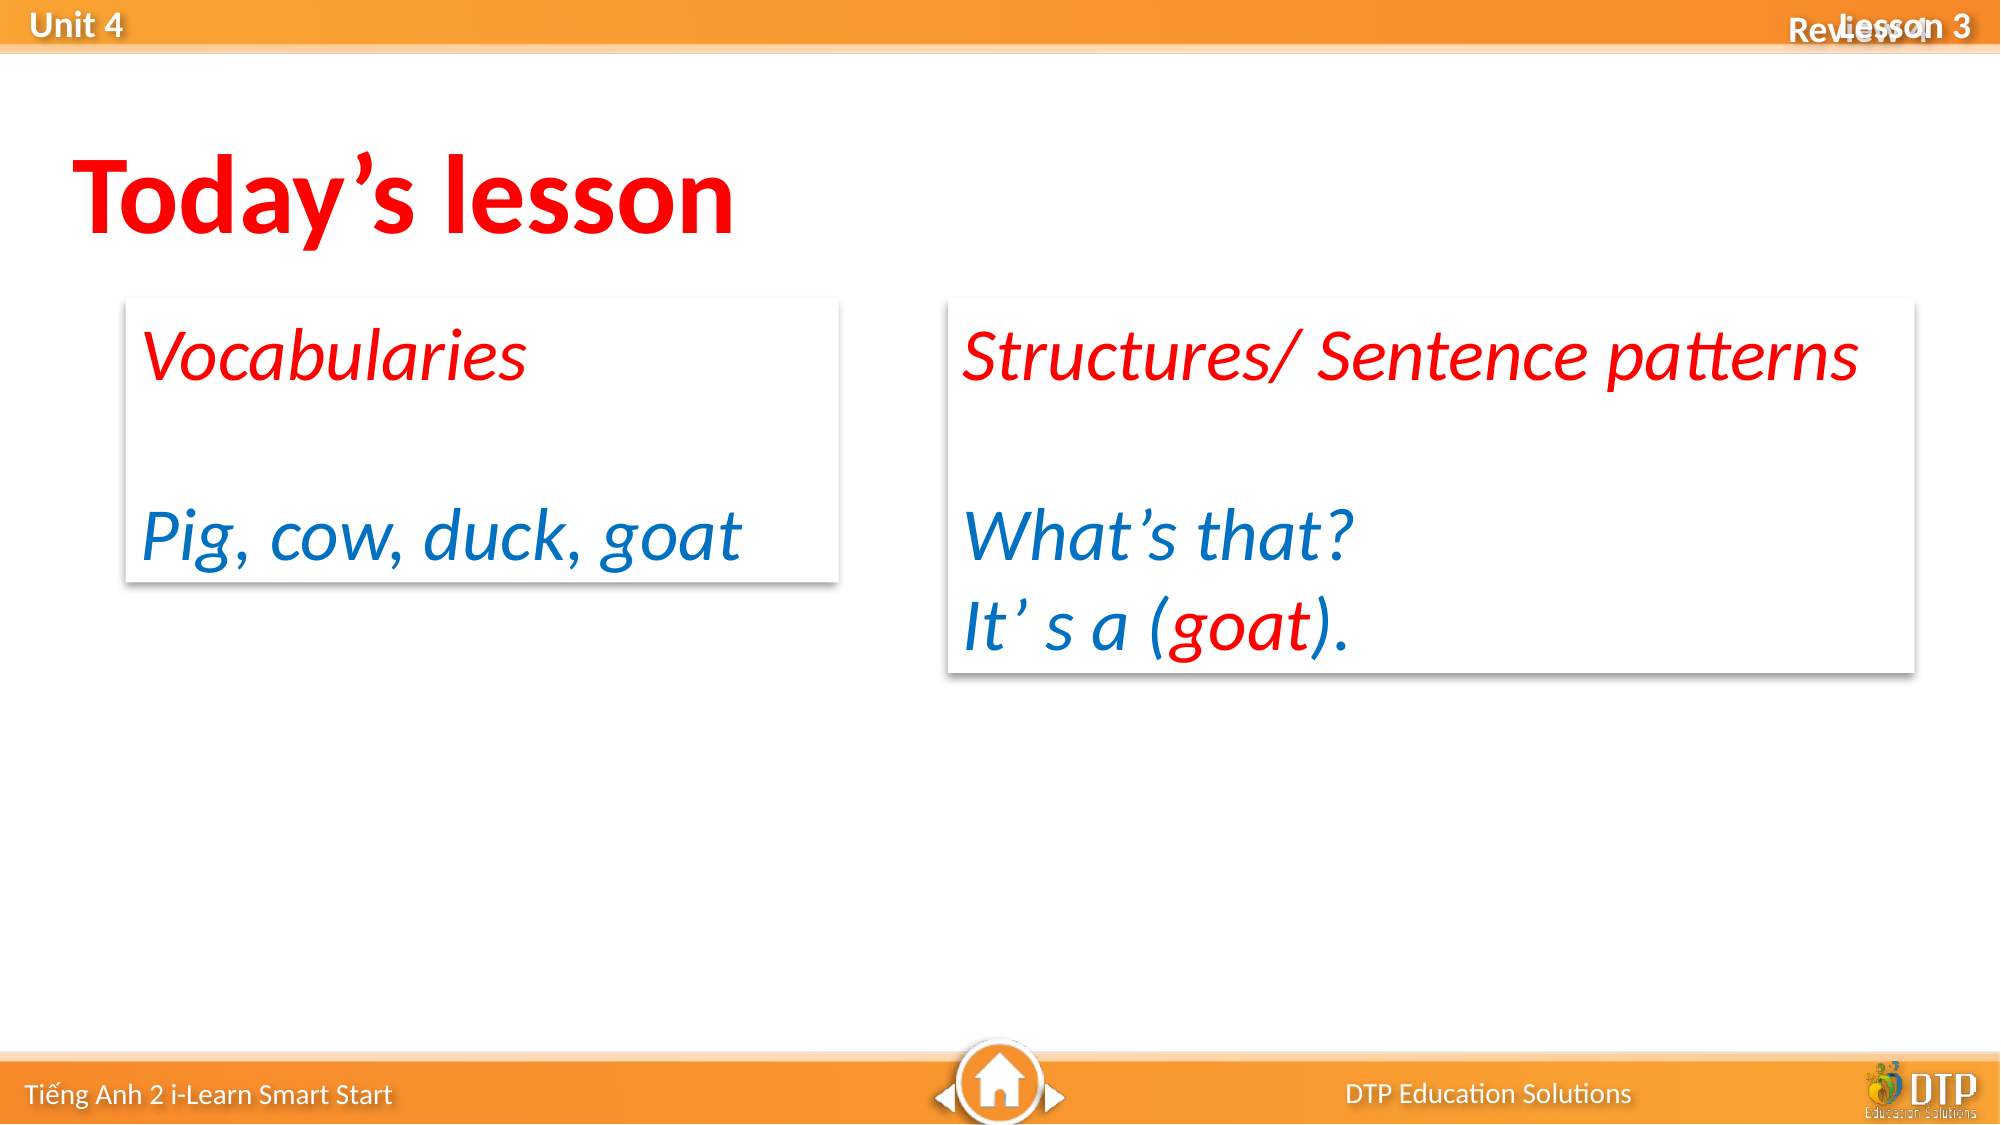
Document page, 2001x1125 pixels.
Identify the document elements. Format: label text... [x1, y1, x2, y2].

picture [0, 0, 2000, 1125]
text_box Structures/ Sentence patterns What’s that? It’ s a (goat). [948, 298, 1915, 673]
text_box Lesson 3 [1824, 0, 1987, 53]
picture [1814, 34, 1824, 39]
text_box Vocabularies Pig, cow, duck, goat [125, 297, 839, 583]
text_box Today’s lesson [57, 113, 753, 264]
